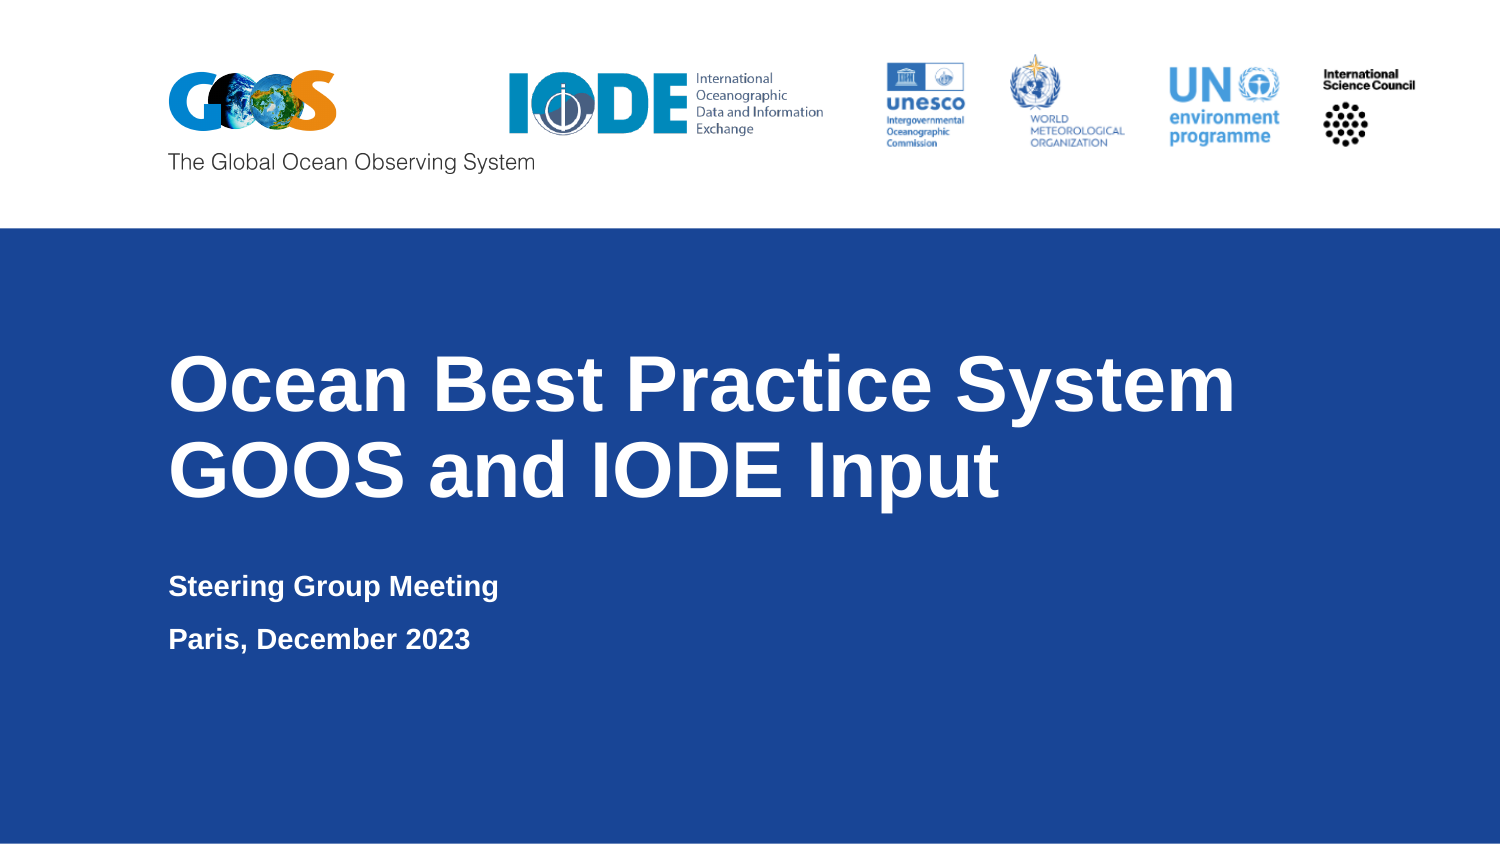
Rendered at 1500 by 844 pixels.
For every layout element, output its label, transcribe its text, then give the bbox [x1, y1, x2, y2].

picture [866, 47, 1436, 197]
picture [168, 69, 824, 174]
title Ocean Best Practice System GOOS and IODE Input [168, 343, 1320, 525]
subtitle Steering Group Meeting Paris, December 2023 [168, 565, 1257, 680]
